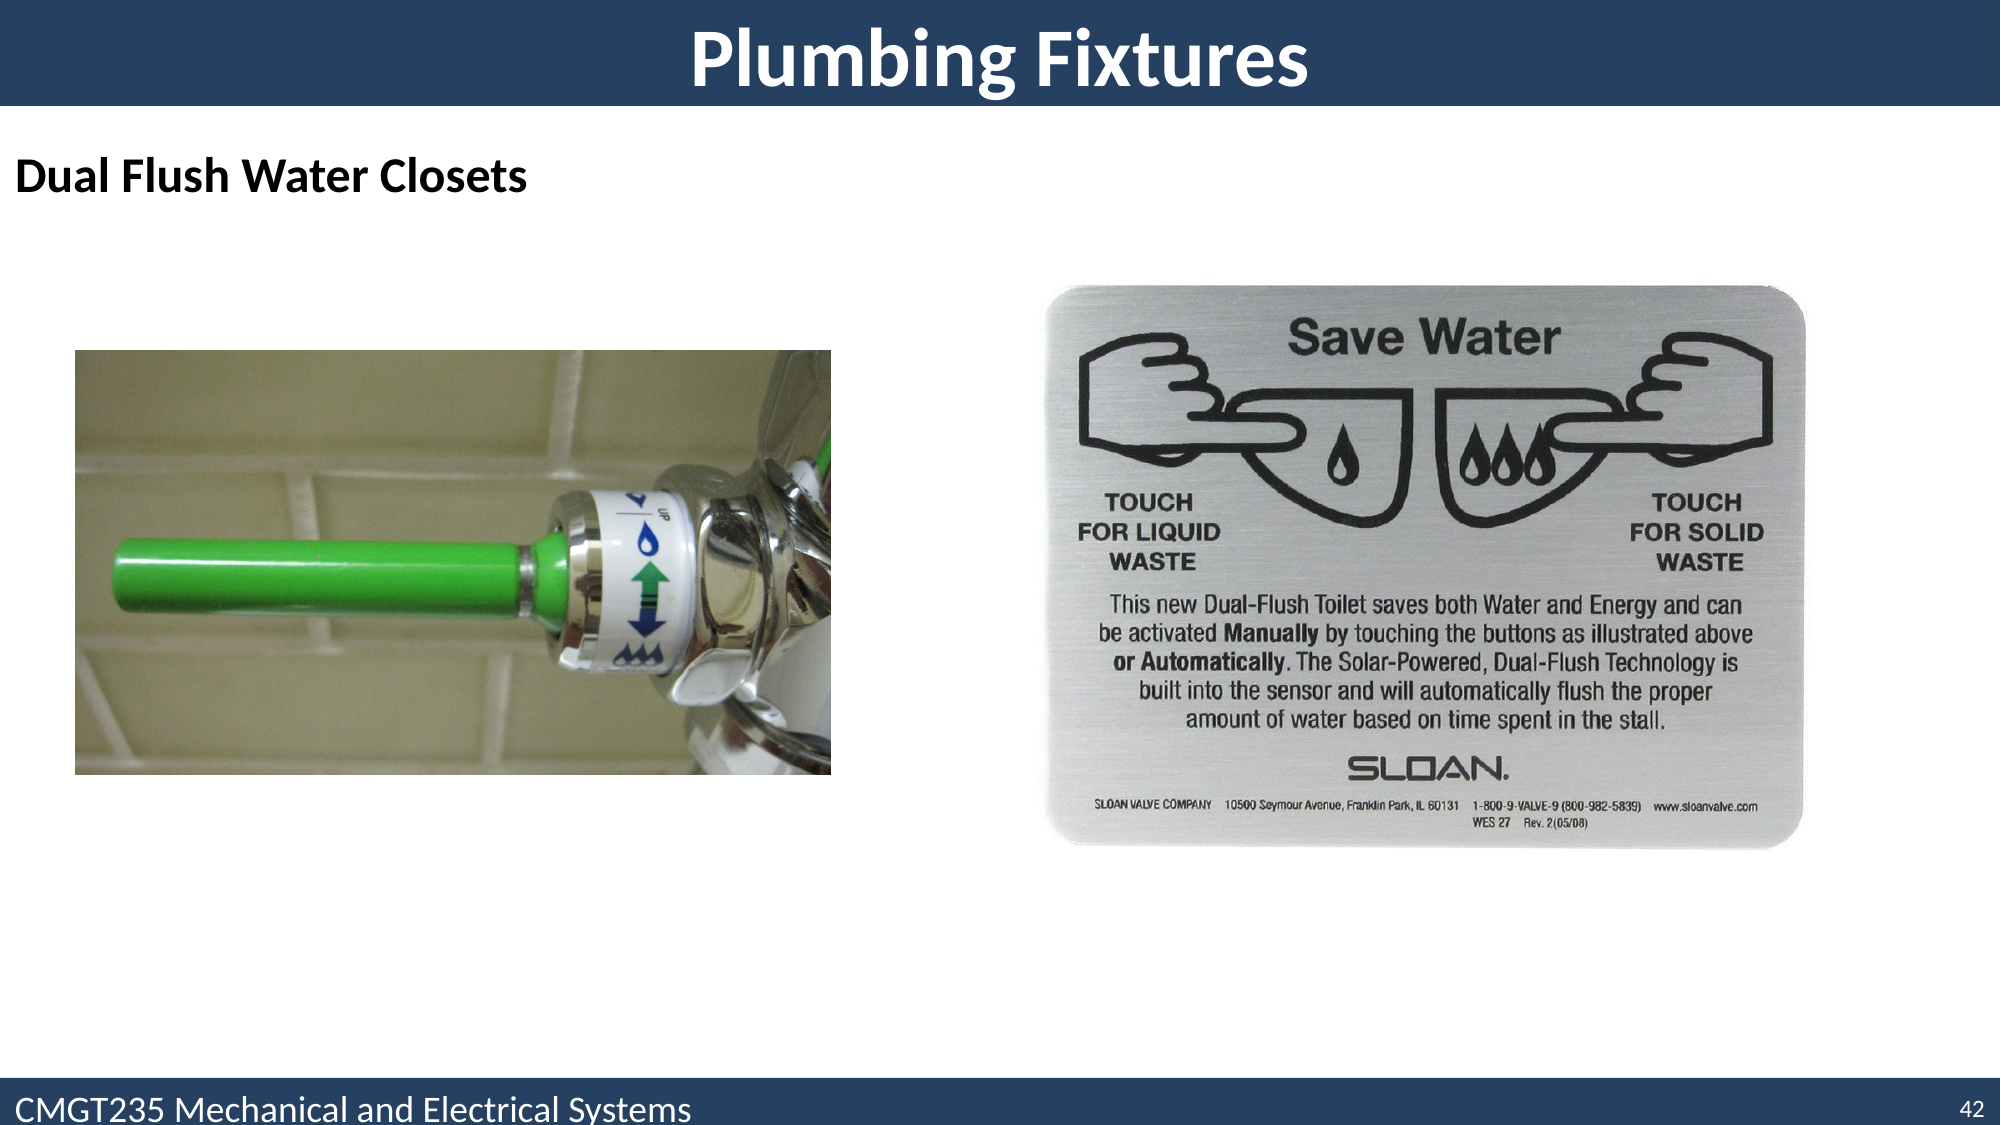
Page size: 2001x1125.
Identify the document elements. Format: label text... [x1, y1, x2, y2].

text_box CMGT235 Mechanical and Electrical Systems [0, 1077, 2000, 1125]
text_box Dual Flush Water Closets [0, 134, 2000, 270]
slide_number 42 [1814, 1078, 2000, 1125]
picture [999, 139, 1854, 994]
picture [74, 350, 831, 775]
text_box Plumbing Fixtures [0, 0, 2000, 106]
